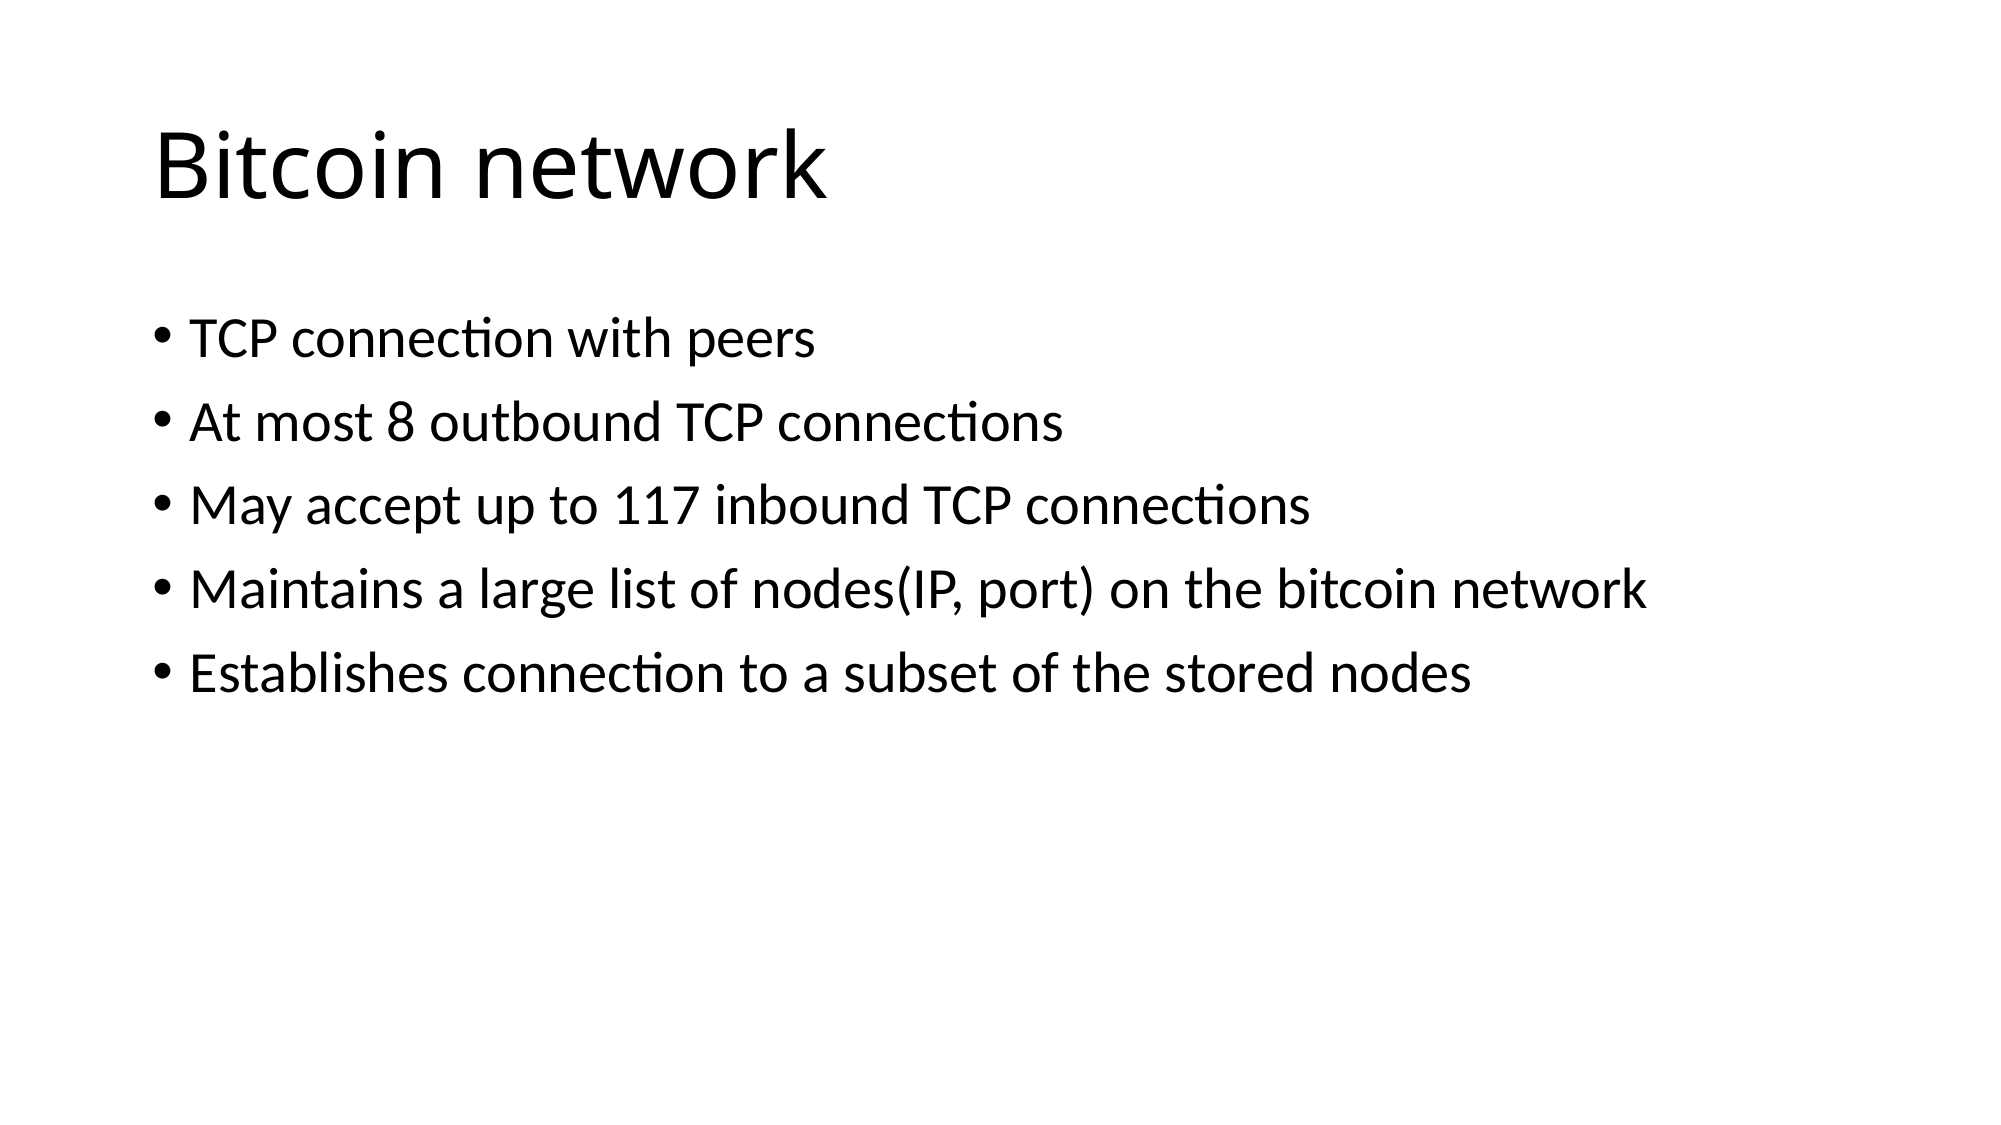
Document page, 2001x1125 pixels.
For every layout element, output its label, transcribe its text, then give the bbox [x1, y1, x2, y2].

title Bitcoin network [137, 59, 1863, 278]
list TCP connection with peers At most 8 outbound TCP connections May accept up to 117 inbound TCP connections Maintains a large list of nodes(IP, port) on the bitcoin network Establishes connection to a subset of the stored nodes [137, 299, 1863, 1014]
